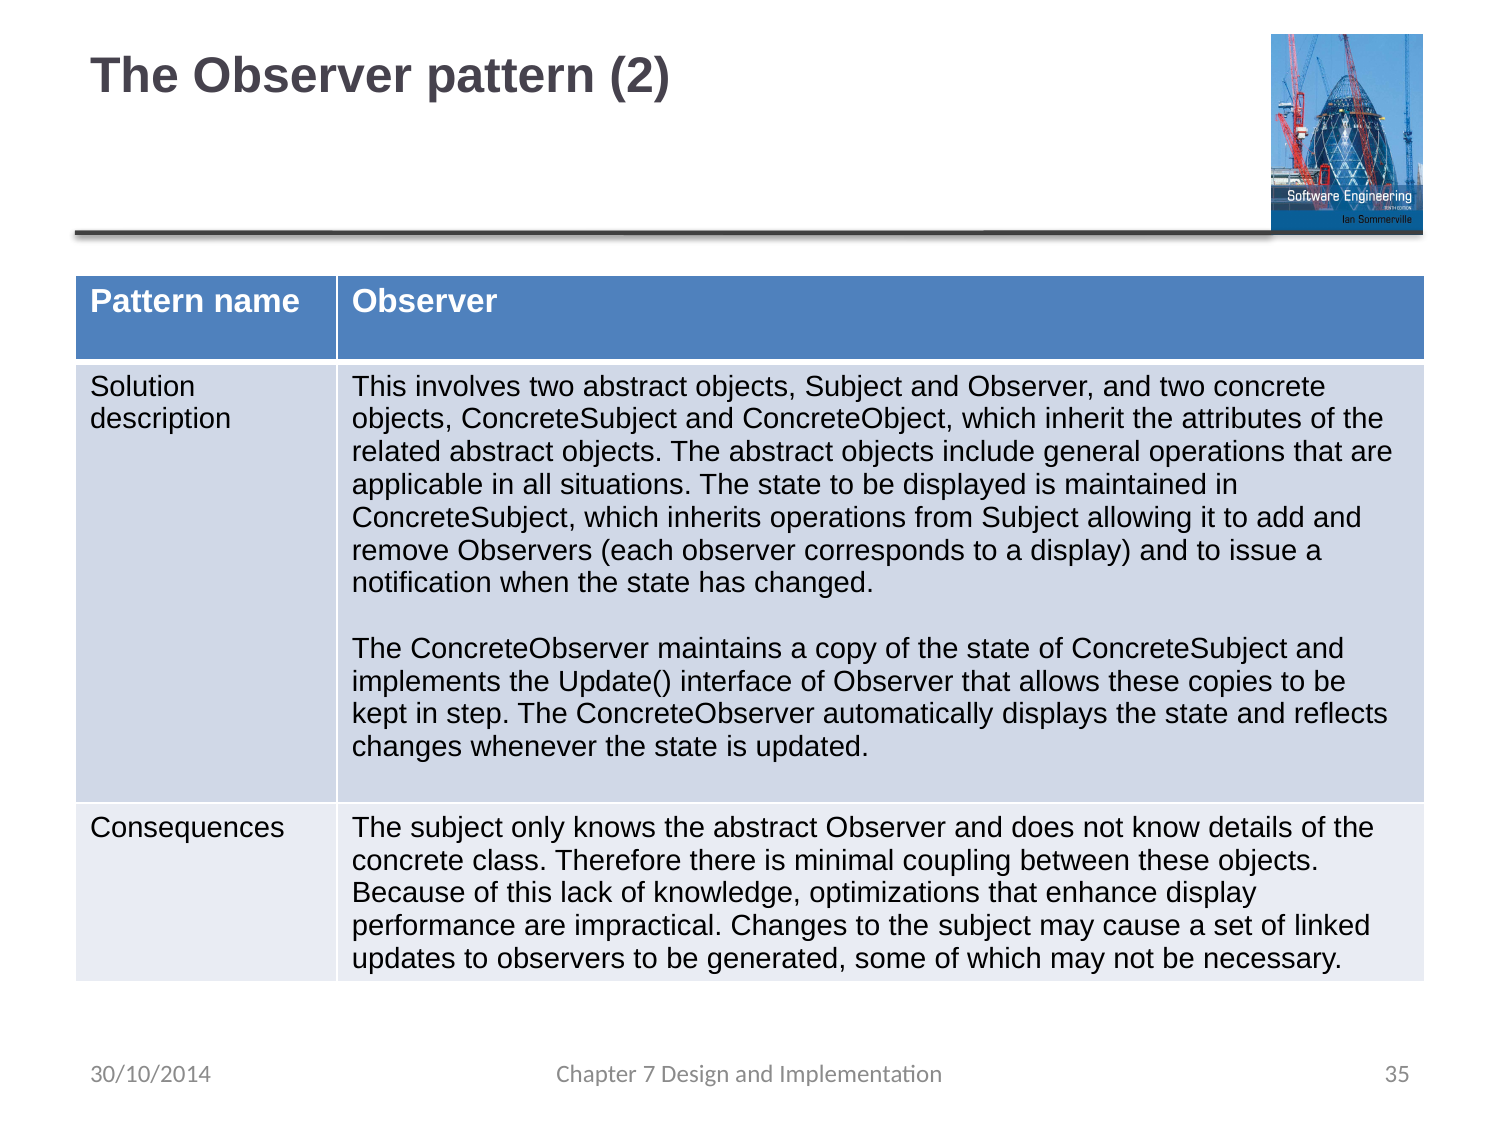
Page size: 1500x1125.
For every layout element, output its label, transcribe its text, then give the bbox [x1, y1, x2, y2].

table_header Observer [338, 276, 1424, 359]
table_cell The subject only knows the abstract Observer and does not know details of the concrete class. Therefore there is minimal coupling between these objects. Because of this lack of knowledge, optimizations that enhance display performance are impractical. Changes to the subject may cause a set of linked updates to observers to be generated, some of which may not be necessary. [338, 804, 1424, 981]
title The Observer pattern (2) [74, 0, 1426, 167]
footer Chapter 7 Design and Implementation [512, 1042, 988, 1103]
picture [1271, 167, 1423, 230]
slide_number 35 [1074, 1042, 1425, 1103]
table_cell Solution description [76, 365, 336, 802]
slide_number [75, 1042, 425, 1103]
table_cell This involves two abstract objects, Subject and Observer, and two concrete objects, ConcreteSubject and ConcreteObject, which inherit the attributes of the related abstract objects. The abstract objects include general operations that are applicable in all situations. The state to be displayed is maintained in ConcreteSubject, which inherits operations from Subject allowing it to add and remove Observers (each observer corresponds to a display) and to issue a notification when the state has changed. The ConcreteObserver maintains a copy of the state of ConcreteSubject and implements the Update() interface of Observer that allows these copies to be kept in step. The ConcreteObserver automatically displays the state and reflects changes whenever the state is updated. [338, 365, 1424, 802]
table_cell Consequences [76, 804, 336, 981]
table_header Pattern name [76, 276, 336, 359]
